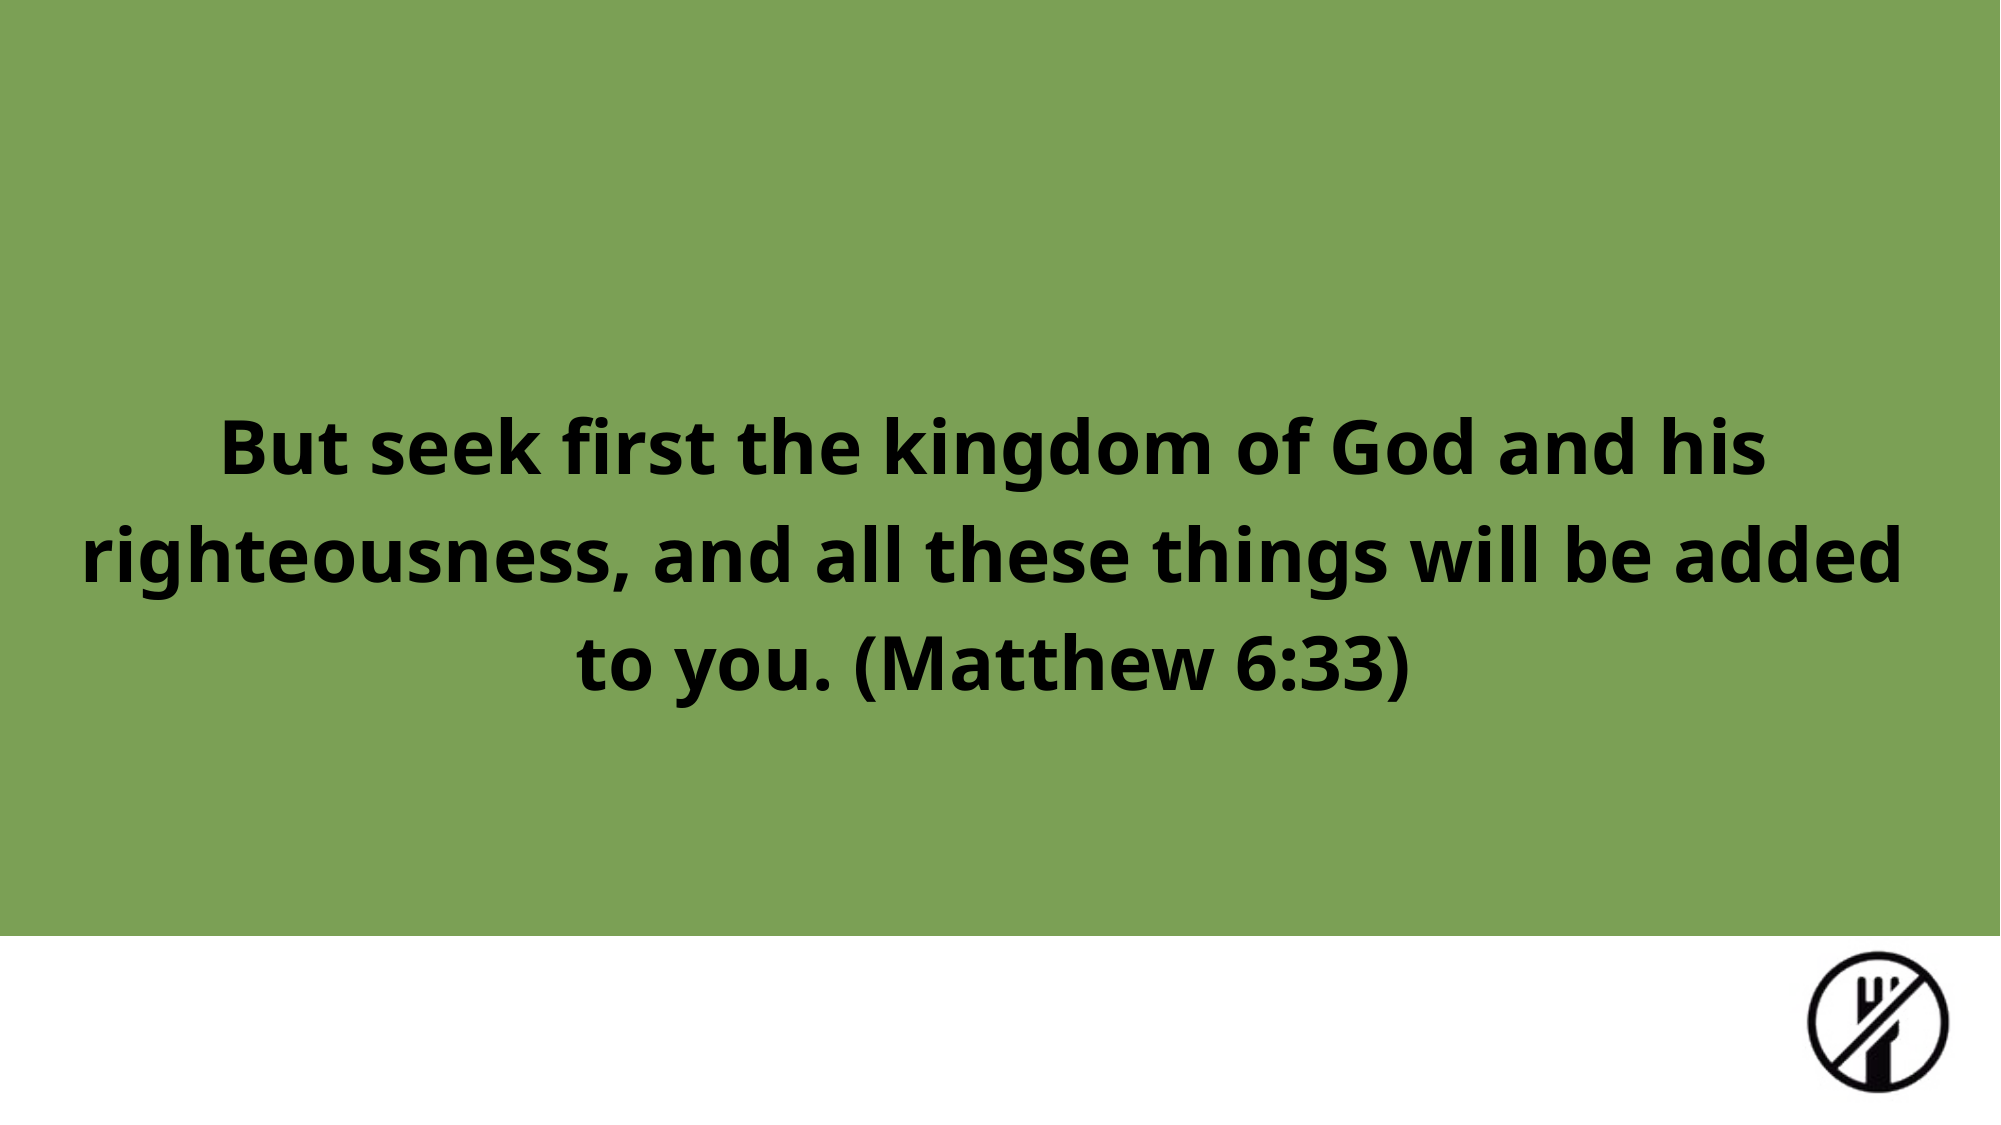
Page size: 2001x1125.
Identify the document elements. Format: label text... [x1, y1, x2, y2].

text_box [0, 936, 2000, 1125]
picture [1788, 913, 1975, 1104]
title But seek first the kingdom of God and his righteousness, and all these things will be added to you. (Matthew 6:33) [18, 111, 1970, 976]
